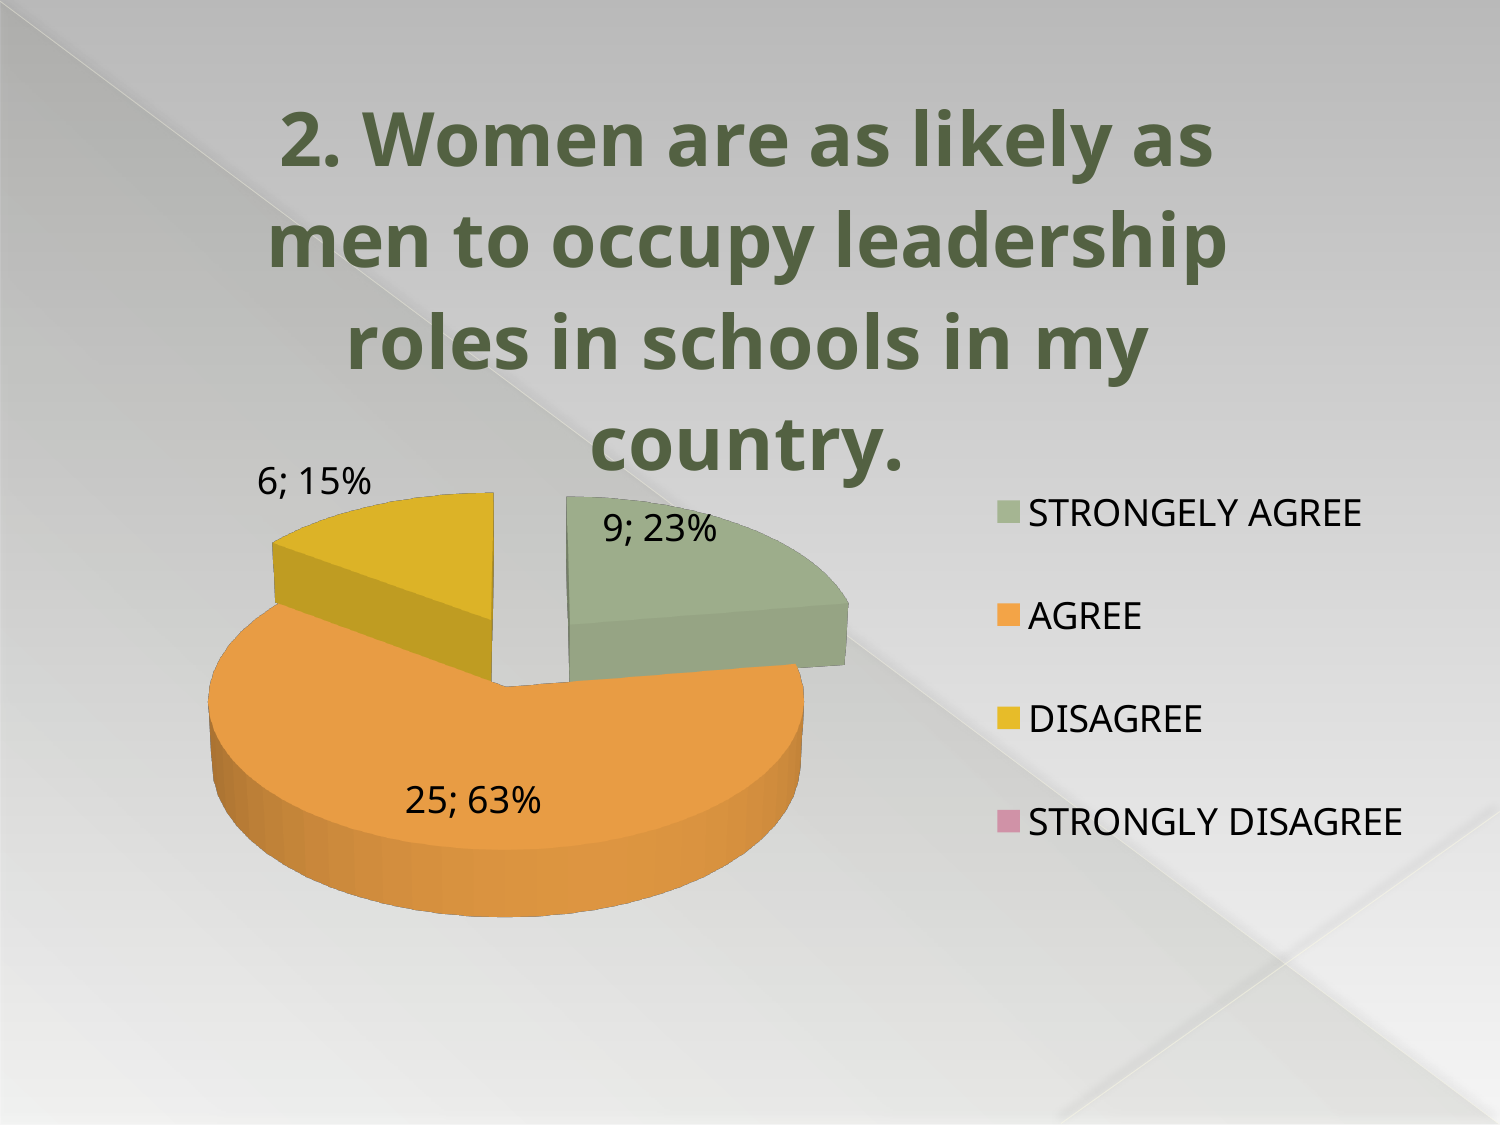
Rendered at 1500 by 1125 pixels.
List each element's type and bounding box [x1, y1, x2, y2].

chart [34, 34, 1461, 1079]
